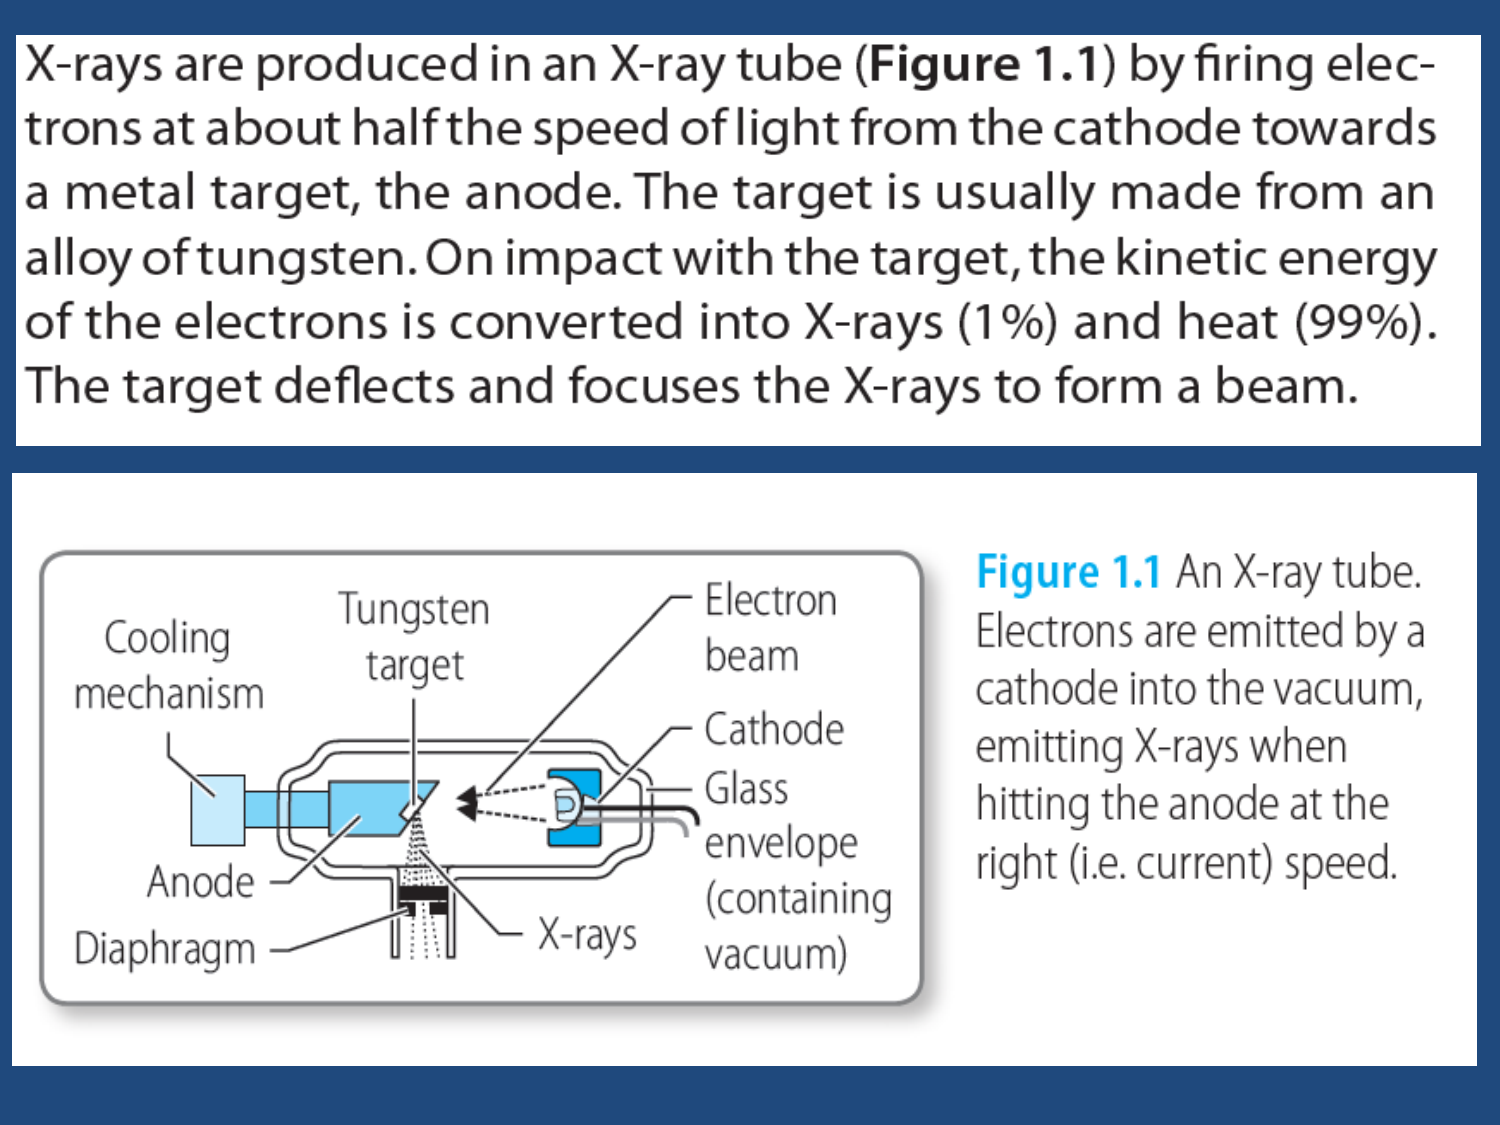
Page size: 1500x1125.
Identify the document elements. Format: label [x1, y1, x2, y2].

picture [16, 34, 1482, 446]
list [12, 473, 1477, 1066]
